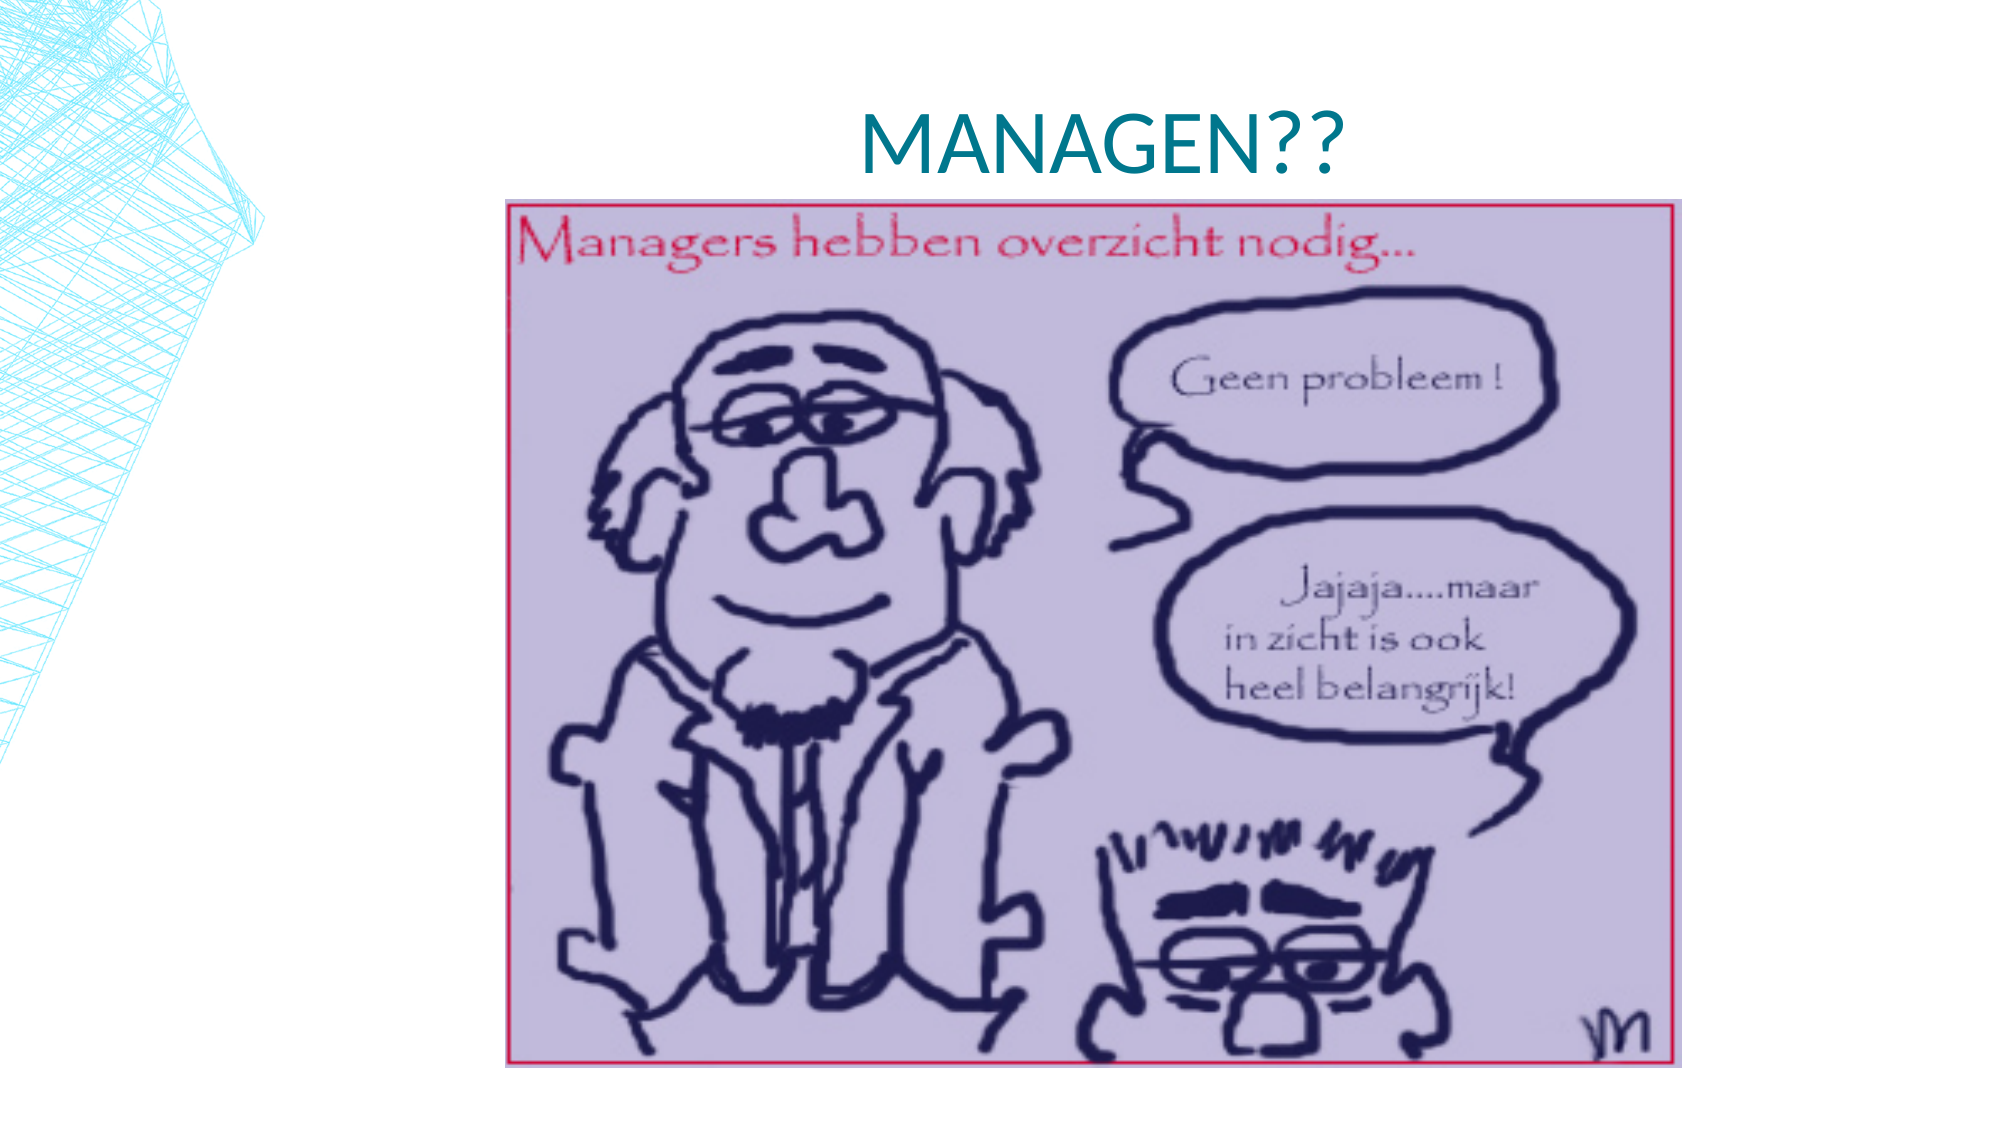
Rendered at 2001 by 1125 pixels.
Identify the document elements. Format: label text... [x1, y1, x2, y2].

picture [0, 0, 2001, 1125]
title Managen?? [324, 62, 1863, 200]
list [505, 199, 1682, 1068]
